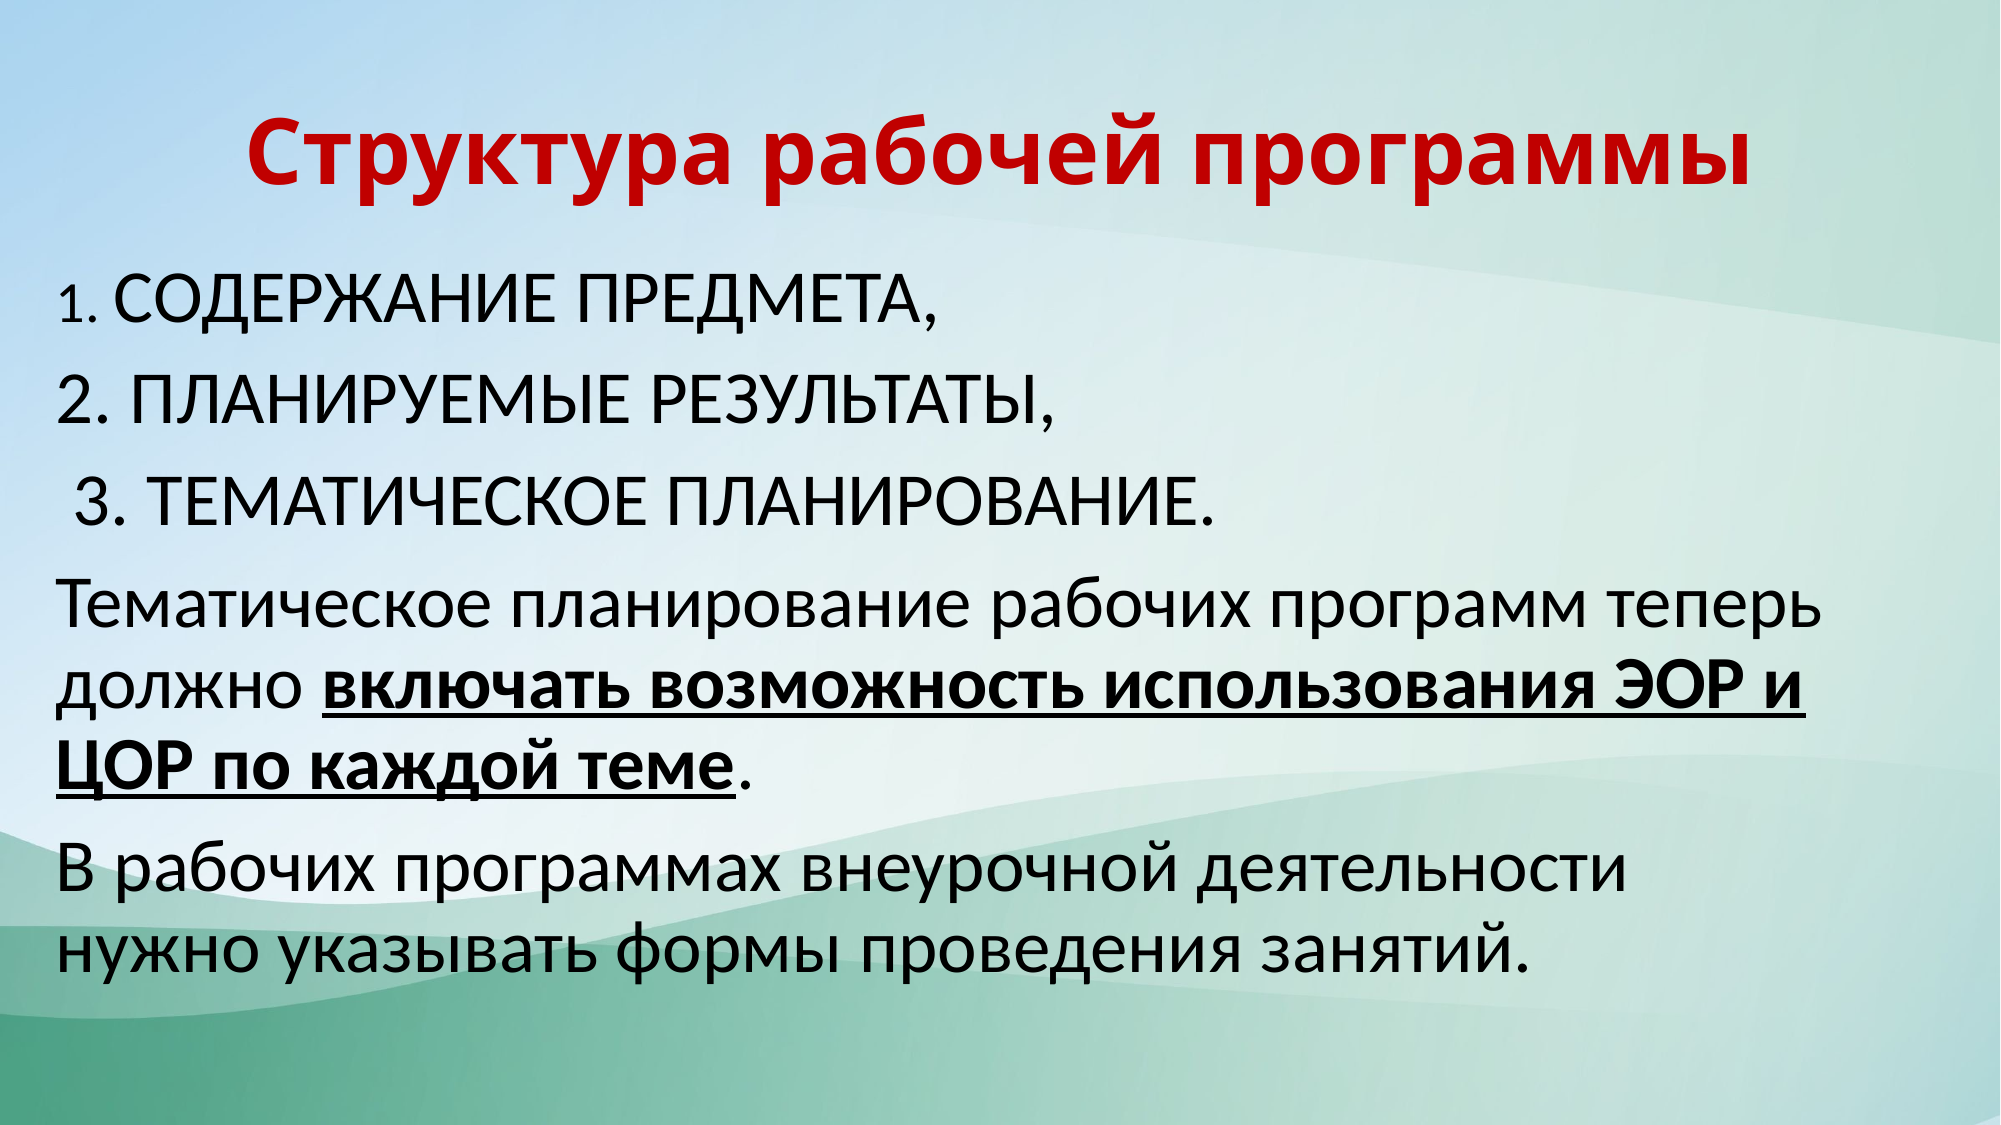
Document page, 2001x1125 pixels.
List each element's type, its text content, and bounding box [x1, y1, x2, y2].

picture [0, 0, 2001, 1125]
list 1. СОДЕРЖАНИЕ ПРЕДМЕТА, 2. ПЛАНИРУЕМЫЕ РЕЗУЛЬТАТЫ, 3. ТЕМАТИЧЕСКОЕ ПЛАНИРОВАНИЕ. Тематическое планирование рабочих программ теперь должно включать возможность использования ЭОР и ЦОР по каждой теме. В рабочих программах внеурочной деятельности нужно указывать формы проведения занятий. [40, 249, 1863, 1125]
title Структура рабочей программы [137, 59, 1863, 249]
